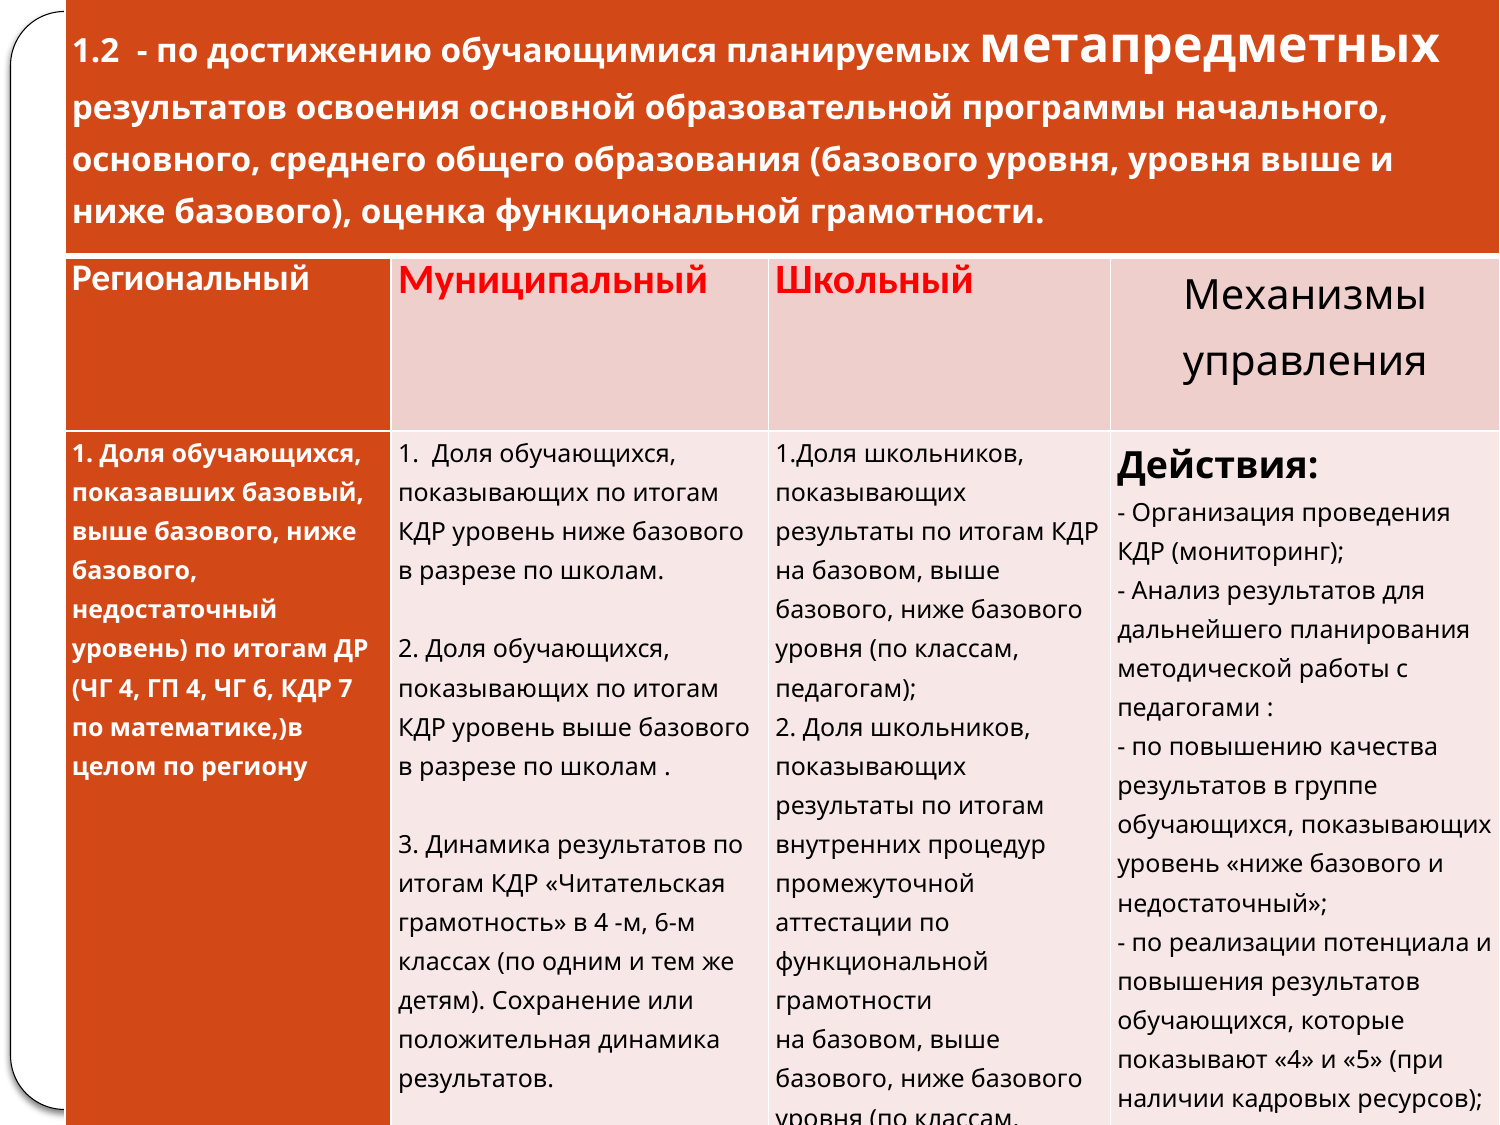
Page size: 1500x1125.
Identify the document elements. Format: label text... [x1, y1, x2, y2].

table_header 1.2 - по достижению обучающимися планируемых метапредметных результатов освоения основной образовательной программы начального, основного, среднего общего образования (базового уровня, уровня выше и ниже базового), оценка функциональной грамотности. [66, 0, 1499, 253]
table_cell Школьный [769, 259, 1110, 430]
table_cell 1.Доля школьников, показывающих результаты по итогам КДР на базовом, выше базового, ниже базового уровня (по классам, педагогам); 2. Доля школьников, показывающих результаты по итогам внутренних процедур промежуточной аттестации по функциональной грамотности на базовом, выше базового, ниже базового уровня (по классам, педагогам); 3. Динамика доли обучающихся по уровням результатов (при условии, что проводятся процедуры внутренней промежуточной оценки). [769, 432, 1110, 1125]
table_cell Действия: - Организация проведения КДР (мониторинг); - Анализ результатов для дальнейшего планирования методической работы с педагогами : - по повышению качества результатов в группе обучающихся, показывающих уровень «ниже базового и недостаточный»; - по реализации потенциала и повышения результатов обучающихся, которые показывают «4» и «5» (при наличии кадровых ресурсов); - по обеспечению преемственности результатов при переходе из начальной школы в основную. [1111, 432, 1499, 1125]
table_cell Механизмы управления [1111, 259, 1499, 430]
table_cell 1. Доля обучающихся, показывающих по итогам КДР уровень ниже базового в разрезе по школам. 2. Доля обучающихся, показывающих по итогам КДР уровень выше базового в разрезе по школам . 3. Динамика результатов по итогам КДР «Читательская грамотность» в 4 -м, 6-м классах (по одним и тем же детям). Сохранение или положительная динамика результатов. [392, 432, 768, 1125]
table_cell Муниципальный [392, 259, 768, 430]
table_cell Региональный [66, 259, 390, 430]
table_cell 1. Доля обучающихся, показавших базовый, выше базового, ниже базового, недостаточный уровень) по итогам ДР (ЧГ 4, ГП 4, ЧГ 6, КДР 7 по математике,)в целом по региону [66, 432, 390, 1125]
